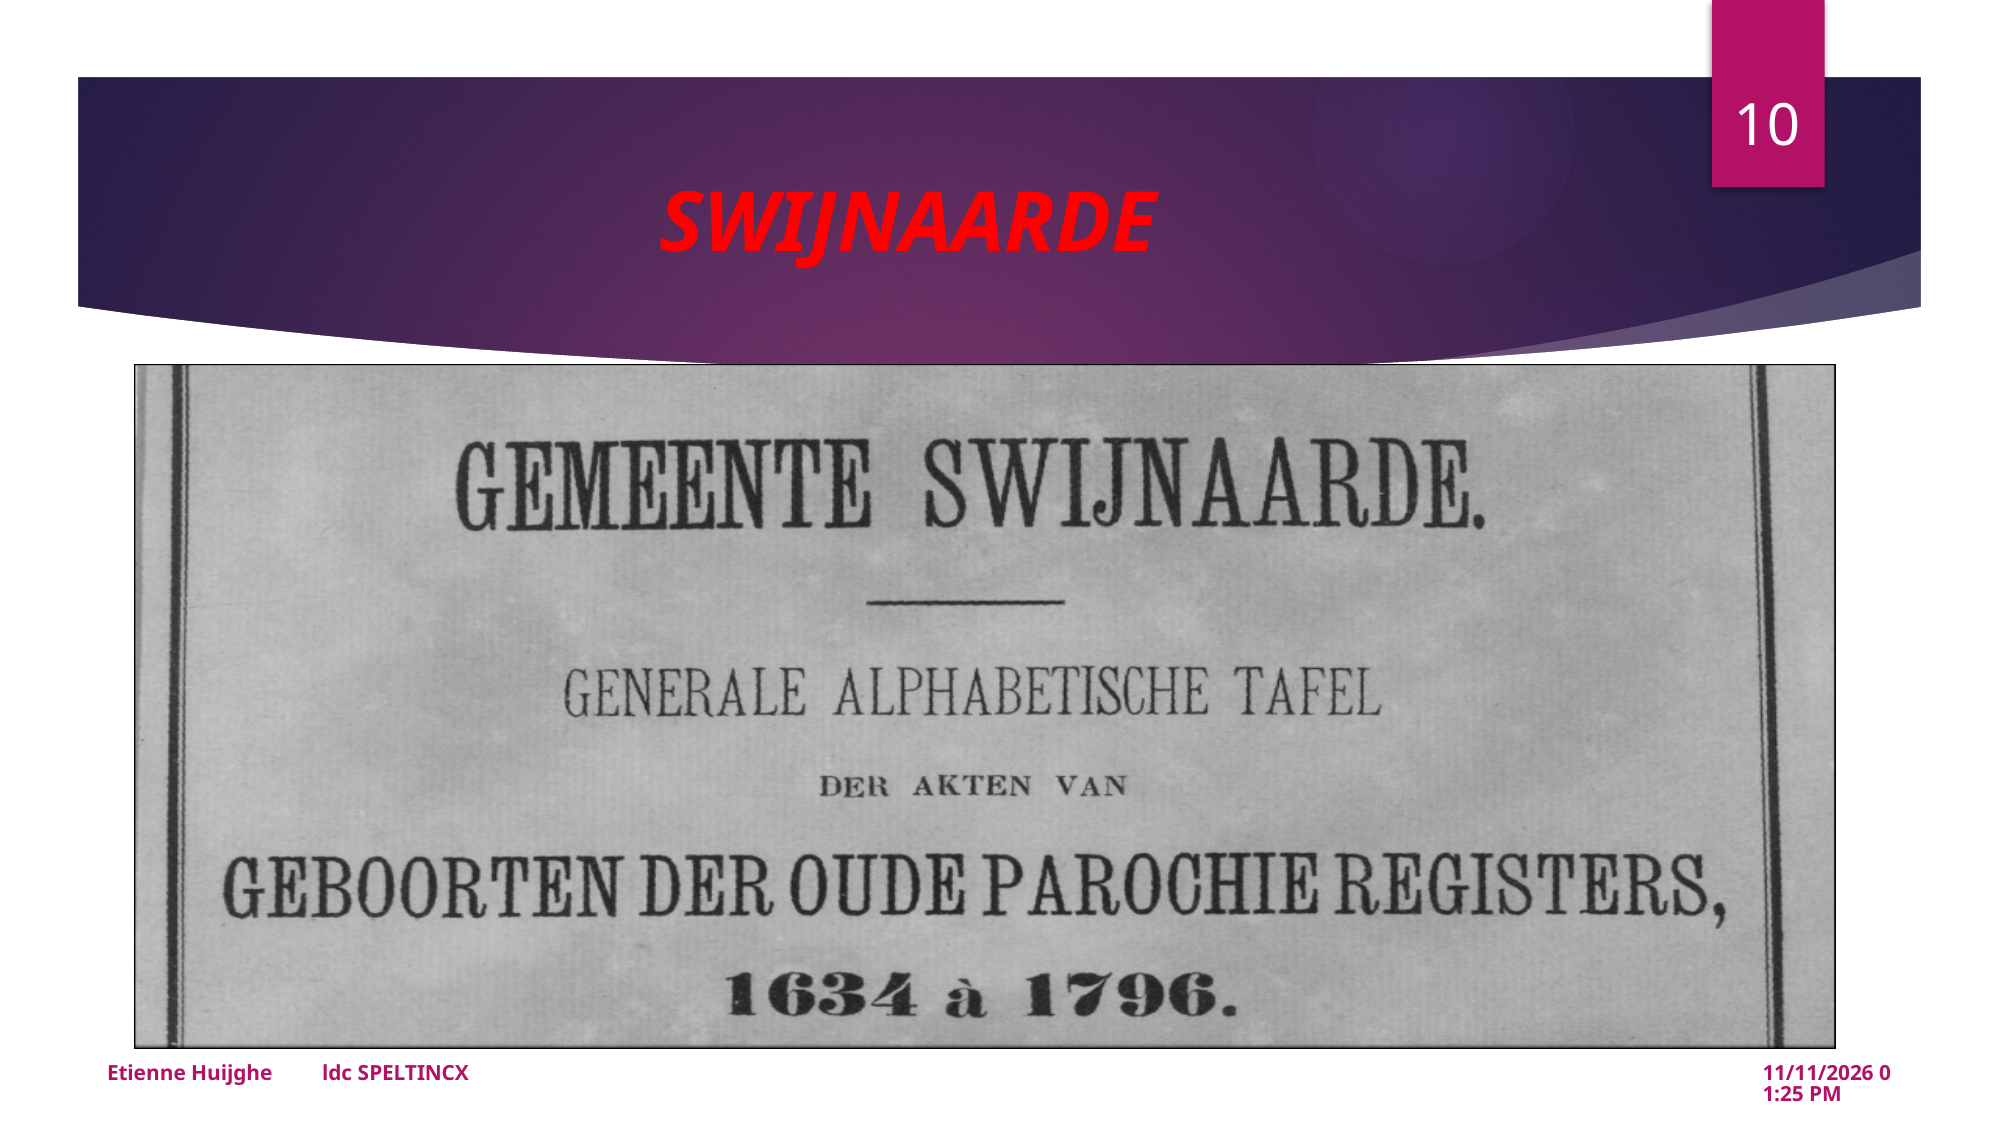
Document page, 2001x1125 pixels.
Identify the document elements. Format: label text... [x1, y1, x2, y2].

slide_number 10 [1698, 48, 1836, 175]
title SWIJNAARDE [189, 159, 1627, 276]
footer Etienne Huijghe ldc SPELTINCX [92, 1048, 726, 1099]
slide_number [1747, 1048, 1911, 1099]
picture [133, 364, 1836, 1049]
